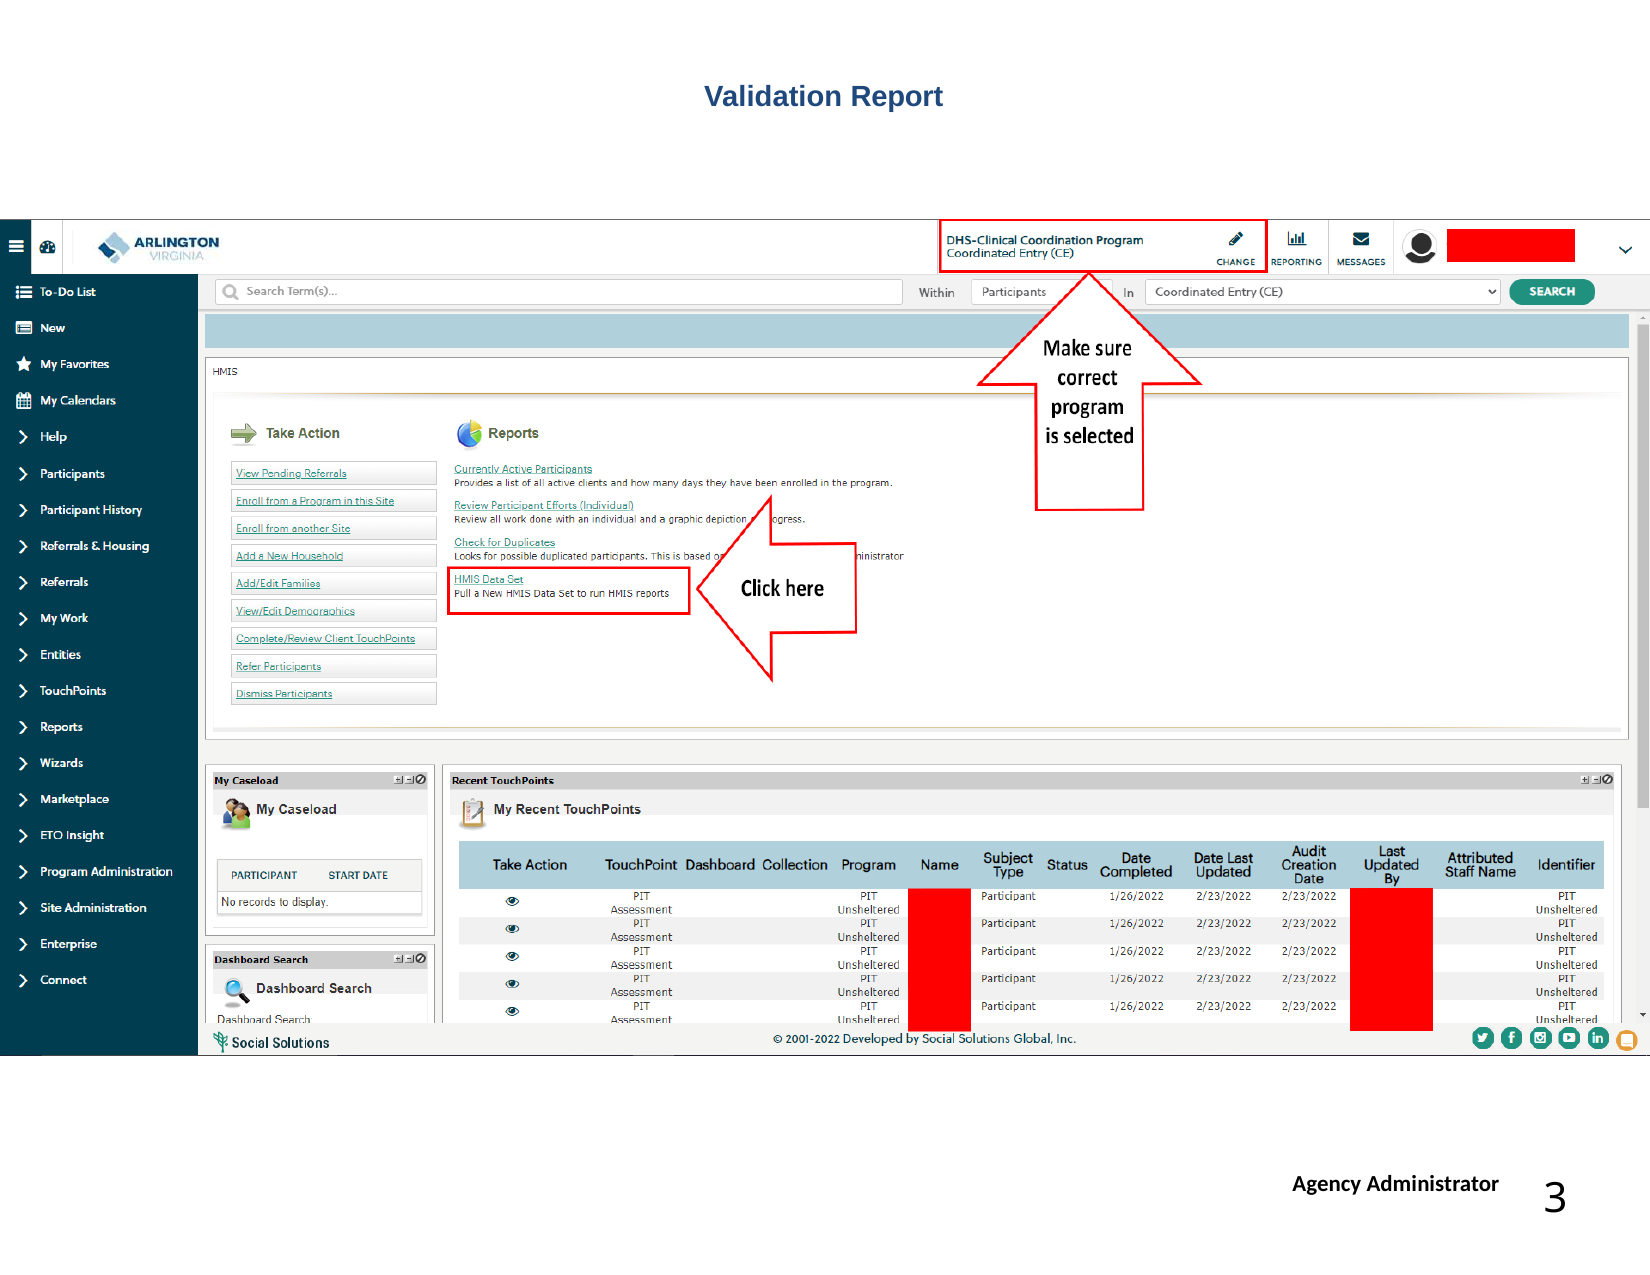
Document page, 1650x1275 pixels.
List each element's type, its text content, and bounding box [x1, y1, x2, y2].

picture [17, 291, 32, 298]
picture [17, 394, 31, 398]
picture [49, 578, 56, 585]
picture [52, 905, 60, 911]
picture [68, 979, 79, 983]
picture [42, 325, 54, 331]
footer Agency Administrator [1290, 1171, 1503, 1185]
picture [42, 796, 50, 802]
picture [80, 473, 95, 477]
picture [42, 723, 56, 733]
picture [42, 397, 50, 404]
picture [74, 542, 82, 549]
picture [32, 219, 1650, 1056]
picture [68, 363, 80, 367]
picture [74, 578, 82, 585]
picture [42, 361, 50, 367]
text_box Validation Report [702, 75, 949, 113]
picture [55, 432, 61, 443]
picture [9, 241, 23, 247]
picture [80, 832, 87, 838]
picture [80, 509, 95, 513]
slide_number 2 [1188, 1185, 1568, 1275]
picture [67, 904, 74, 911]
picture [42, 542, 56, 549]
picture [42, 759, 50, 765]
picture [62, 615, 69, 621]
picture [127, 868, 134, 875]
picture [17, 322, 32, 333]
picture [42, 615, 50, 621]
picture [58, 871, 65, 877]
picture [19, 358, 30, 369]
